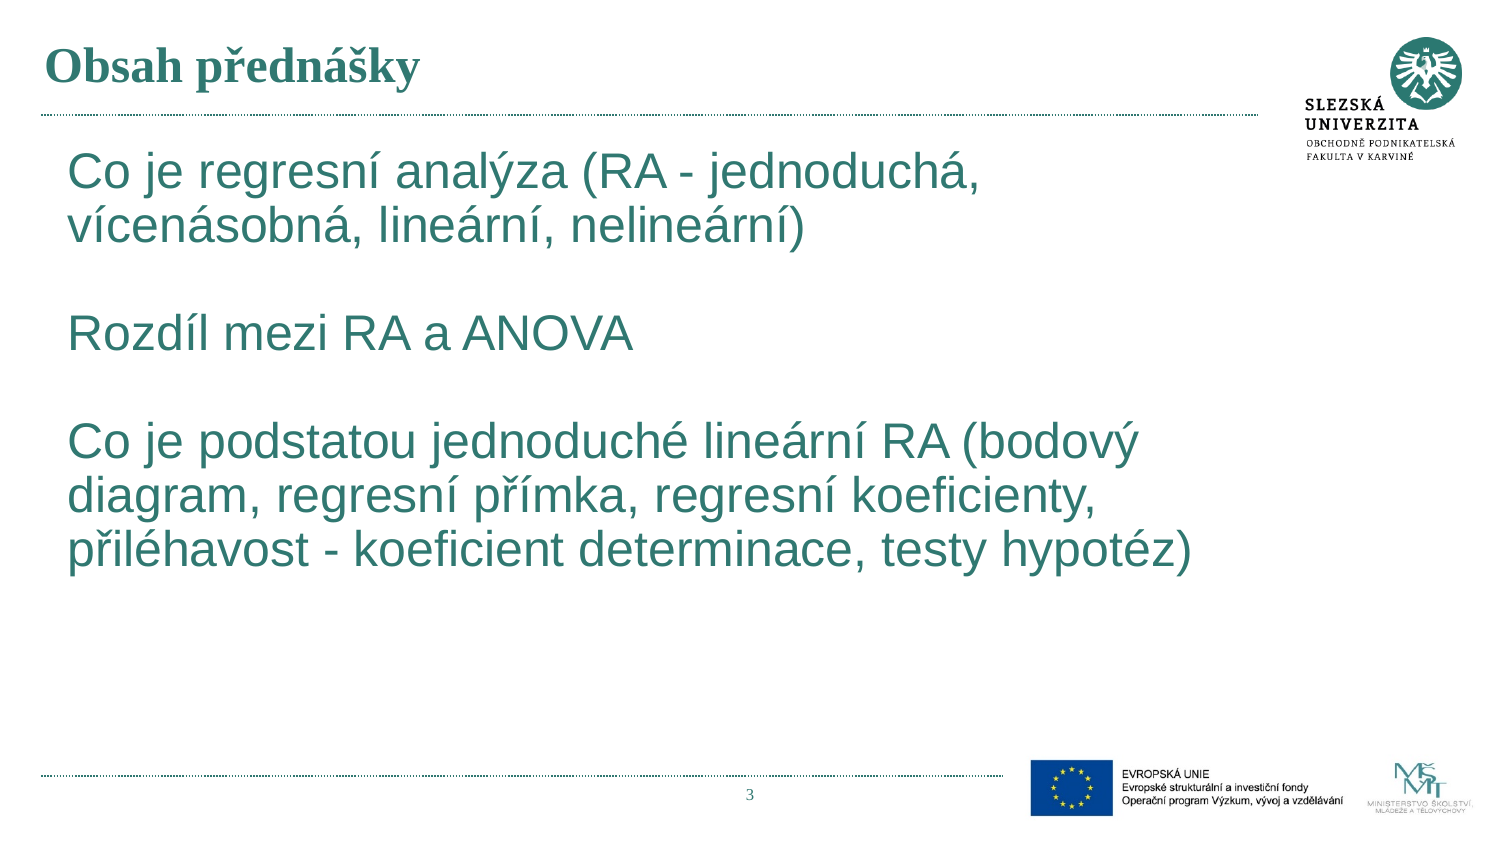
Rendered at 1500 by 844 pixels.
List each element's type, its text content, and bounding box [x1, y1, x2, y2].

title Obsah přednášky [29, 32, 1258, 116]
picture [1003, 732, 1500, 843]
picture [1305, 37, 1462, 160]
list Co je regresní analýza (RA - jednoduchá, vícenásobná, lineární, nelineární) Rozdíl mezi RA a ANOVA Co je podstatou jednoduché lineární RA (bodový diagram, regresní přímka, regresní koeficienty, přiléhavost - koeficient determinace, testy hypotéz) [53, 138, 1270, 753]
text_box 3 [442, 776, 998, 811]
